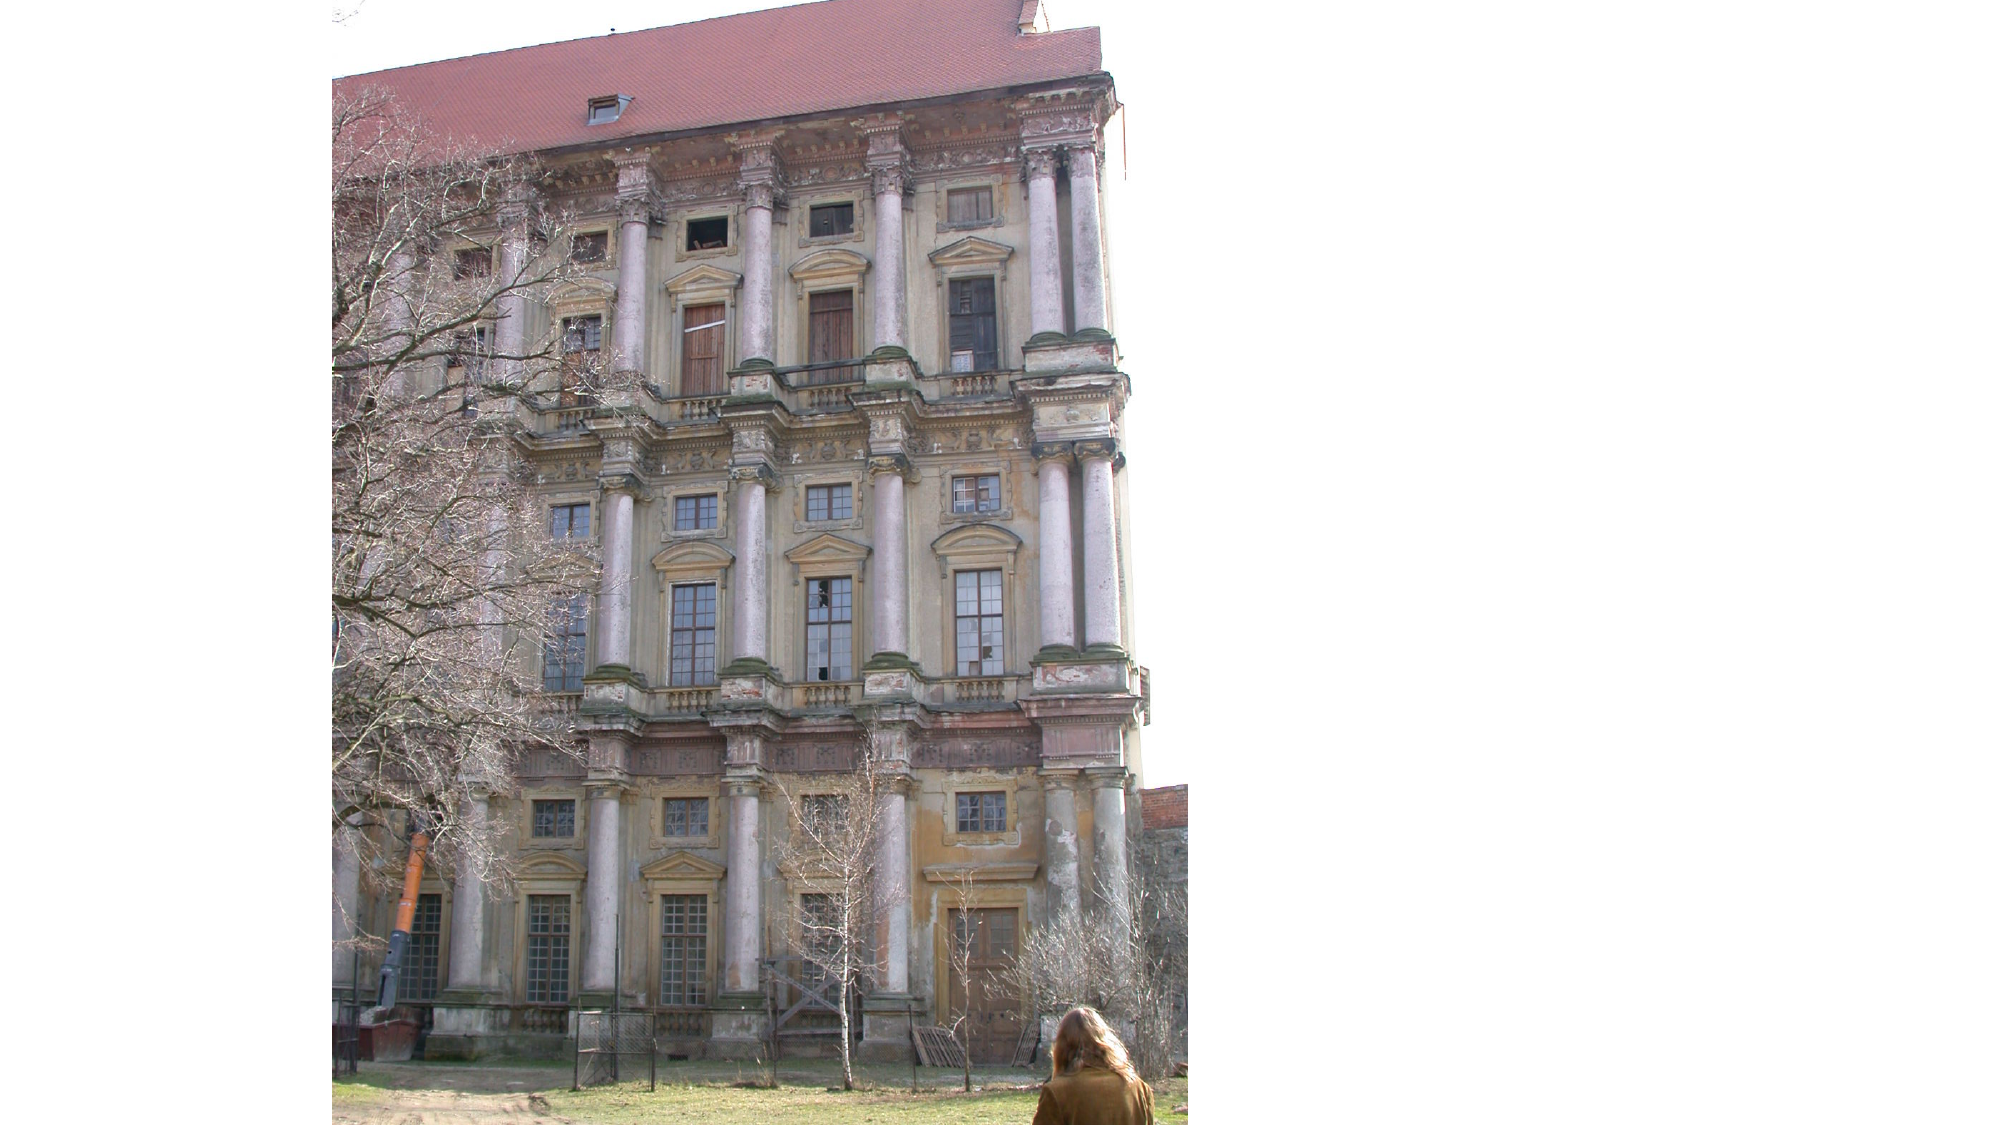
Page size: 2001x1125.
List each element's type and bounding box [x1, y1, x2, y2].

list [331, 0, 1188, 1125]
